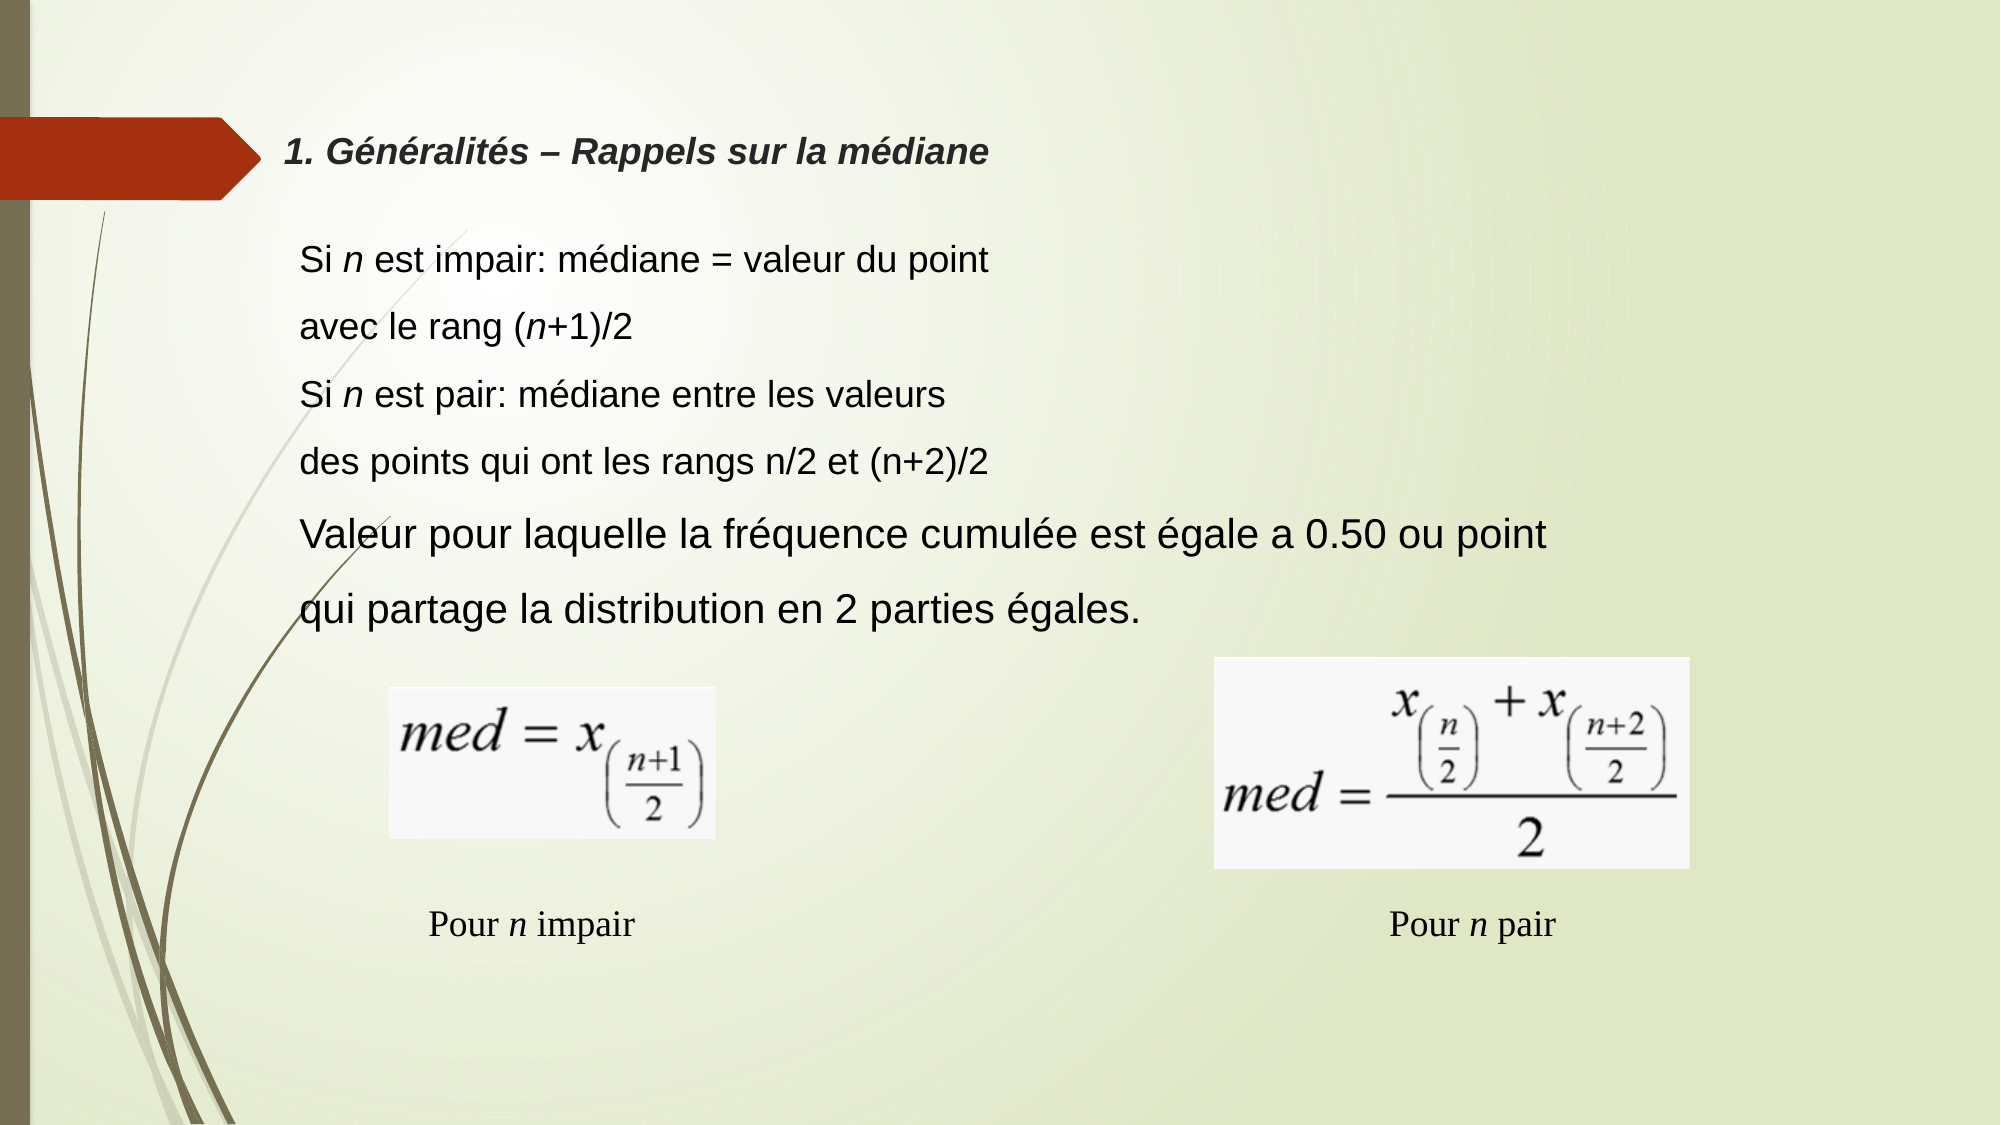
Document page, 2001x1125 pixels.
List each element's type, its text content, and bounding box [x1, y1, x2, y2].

picture [1214, 657, 1690, 869]
title 1. Généralités – Rappels sur la médiane [269, 119, 1731, 330]
text_box Pour n impair [413, 891, 693, 952]
picture [388, 687, 716, 840]
text_box Pour n pair [1374, 891, 1654, 952]
text_box Si n est impair: médiane = valeur du point avec le rang (n+1)/2 Si n est pair: médiane entre les valeurs des points qui ont les rangs n/2 et (n+2)/2 Valeur pour laquelle la fréquence cumulée est égale a 0.50 ou point qui partage la distribution en 2 parties égales. [284, 204, 1805, 640]
